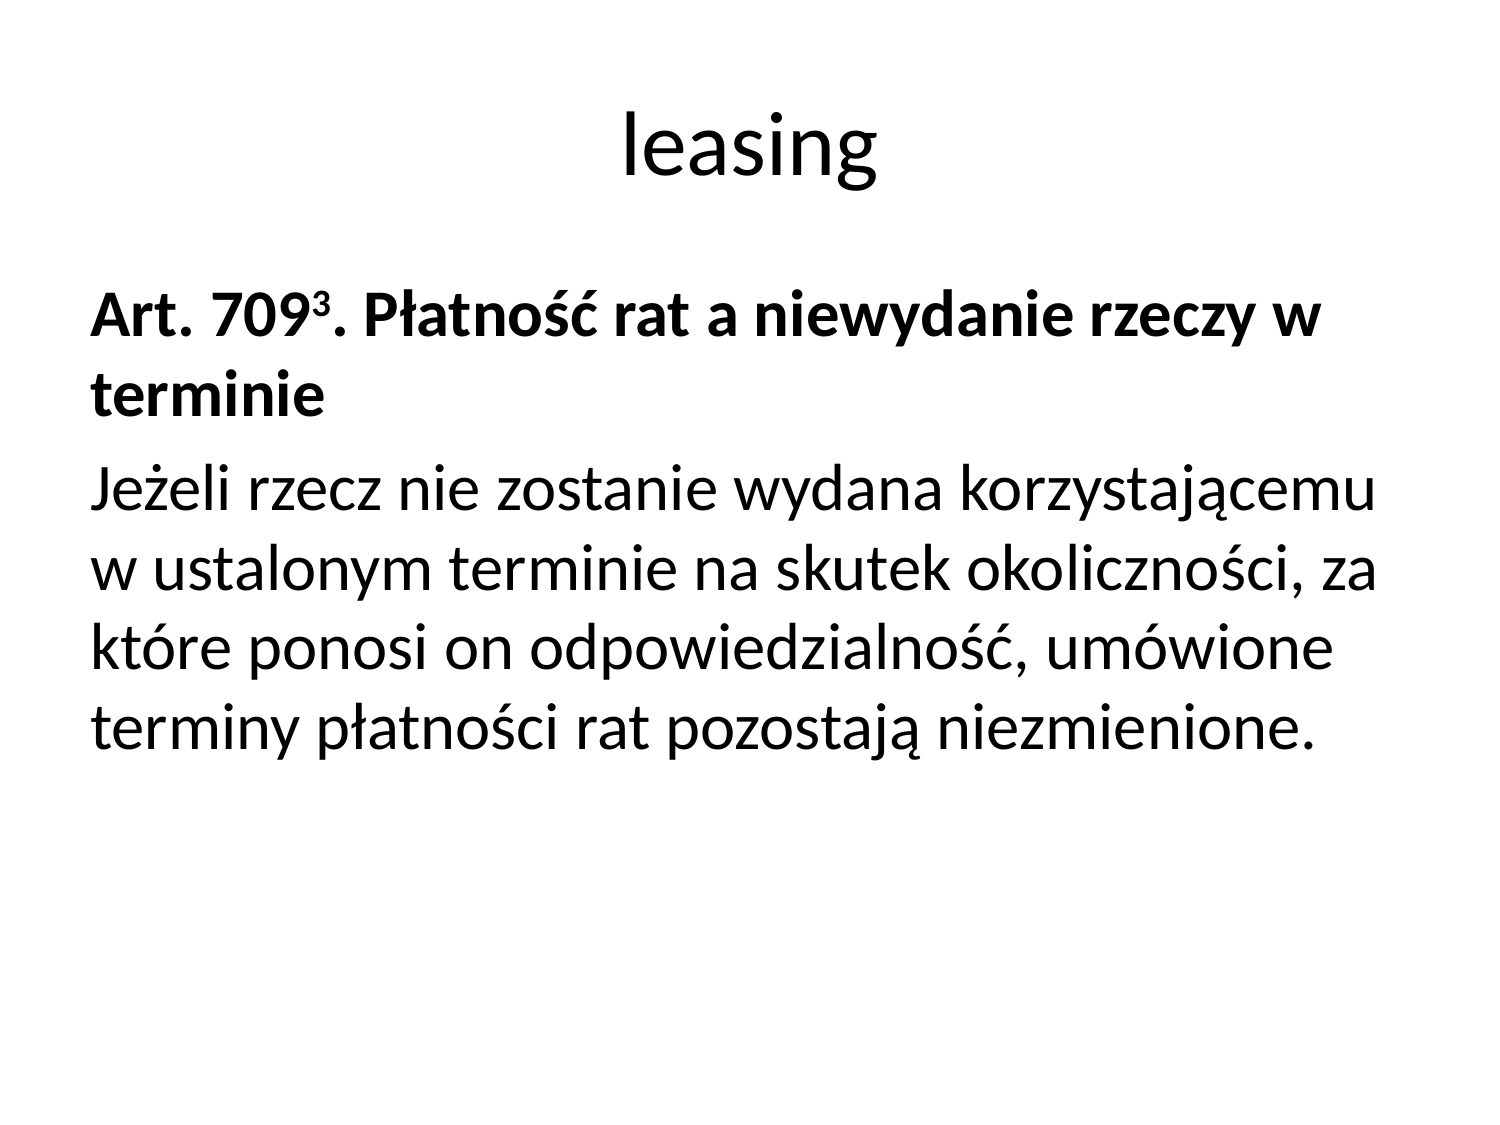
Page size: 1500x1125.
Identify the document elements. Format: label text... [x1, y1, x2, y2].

title leasing [75, 45, 1425, 233]
list Art. 7093. Płatność rat a niewydanie rzeczy w terminie Jeżeli rzecz nie zostanie wydana korzystającemu w ustalonym terminie na skutek okoliczności, za które ponosi on odpowiedzialność, umówione terminy płatności rat pozostają niezmienione. [75, 262, 1425, 1005]
